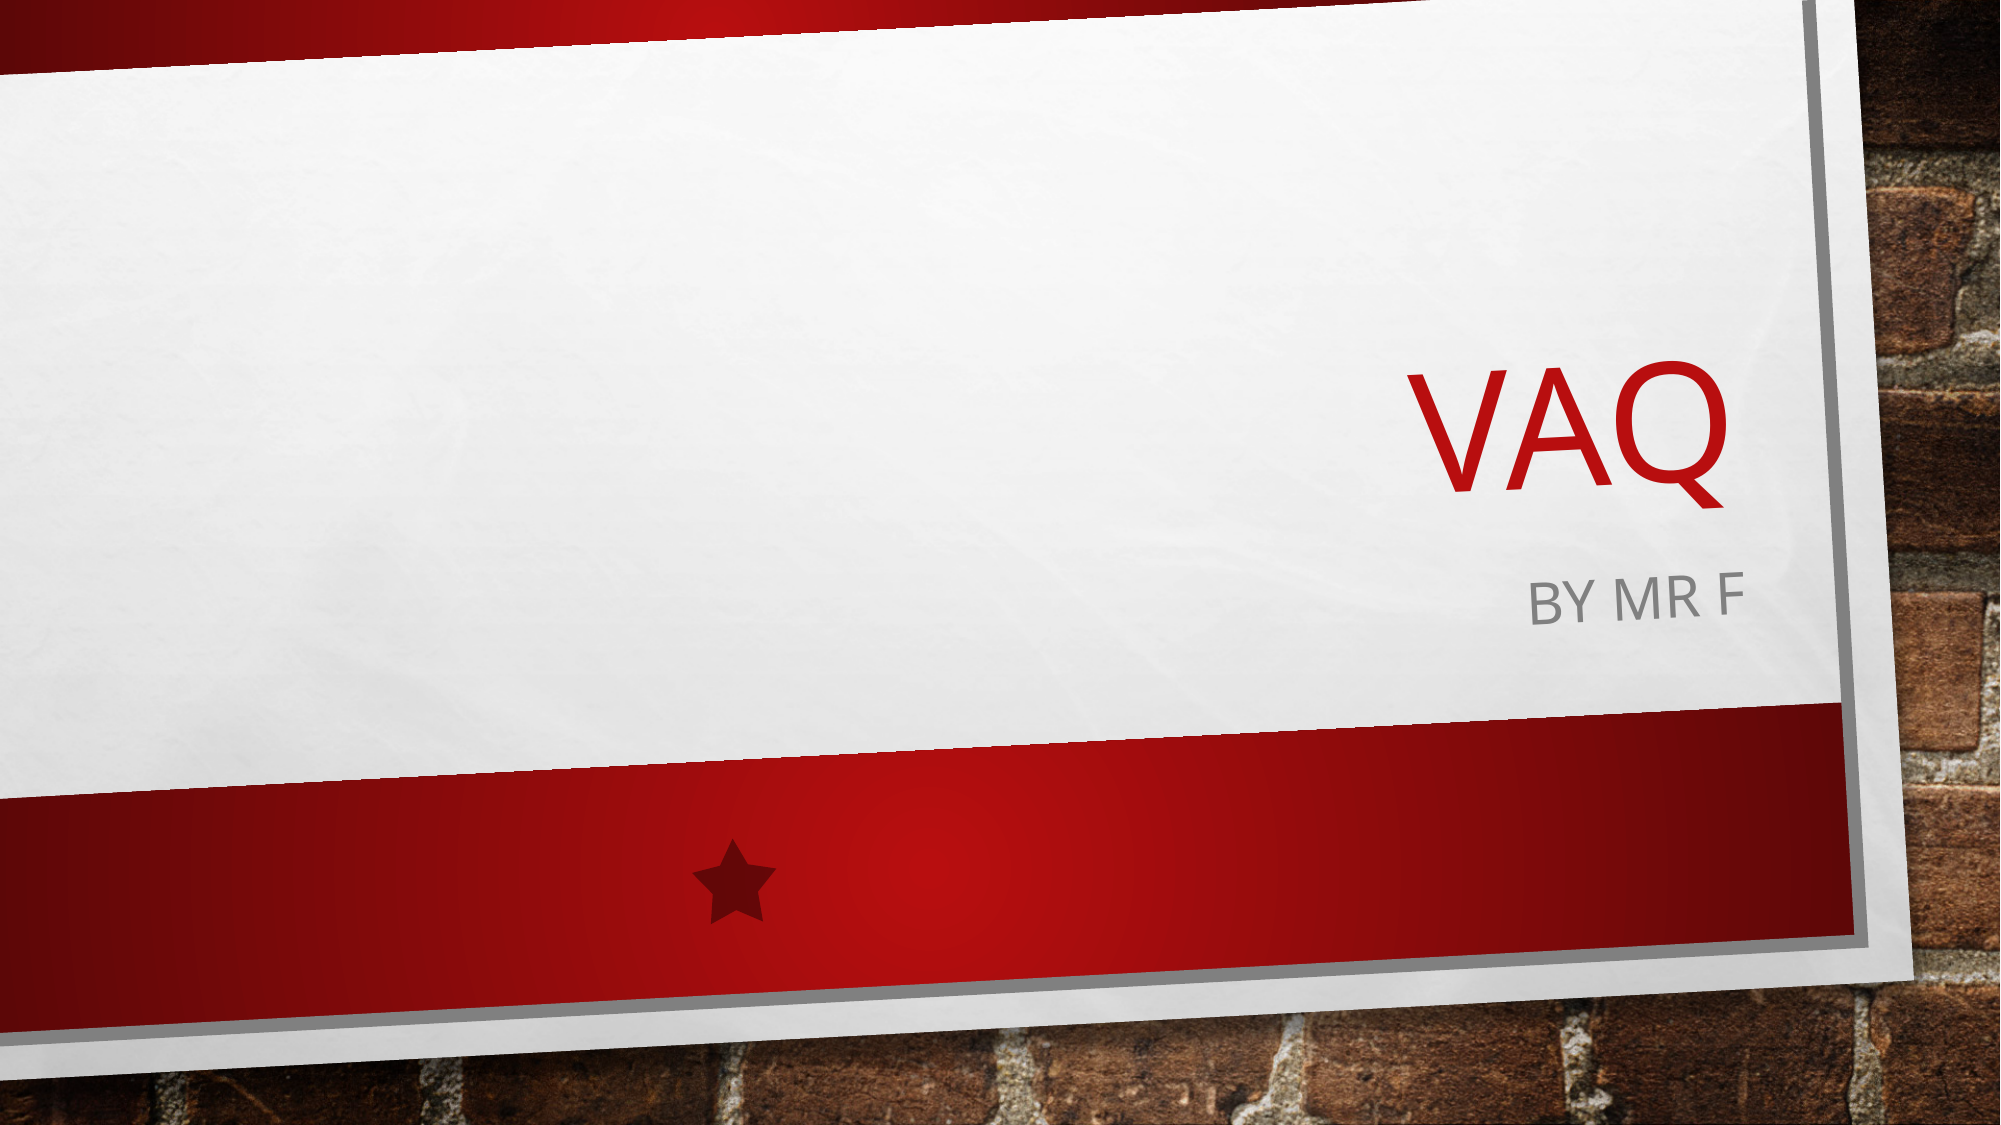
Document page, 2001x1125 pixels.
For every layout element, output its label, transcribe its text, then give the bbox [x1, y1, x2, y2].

title VAQ [135, 67, 1758, 605]
picture [0, 0, 2000, 1125]
subtitle By Mr F [159, 533, 1763, 708]
